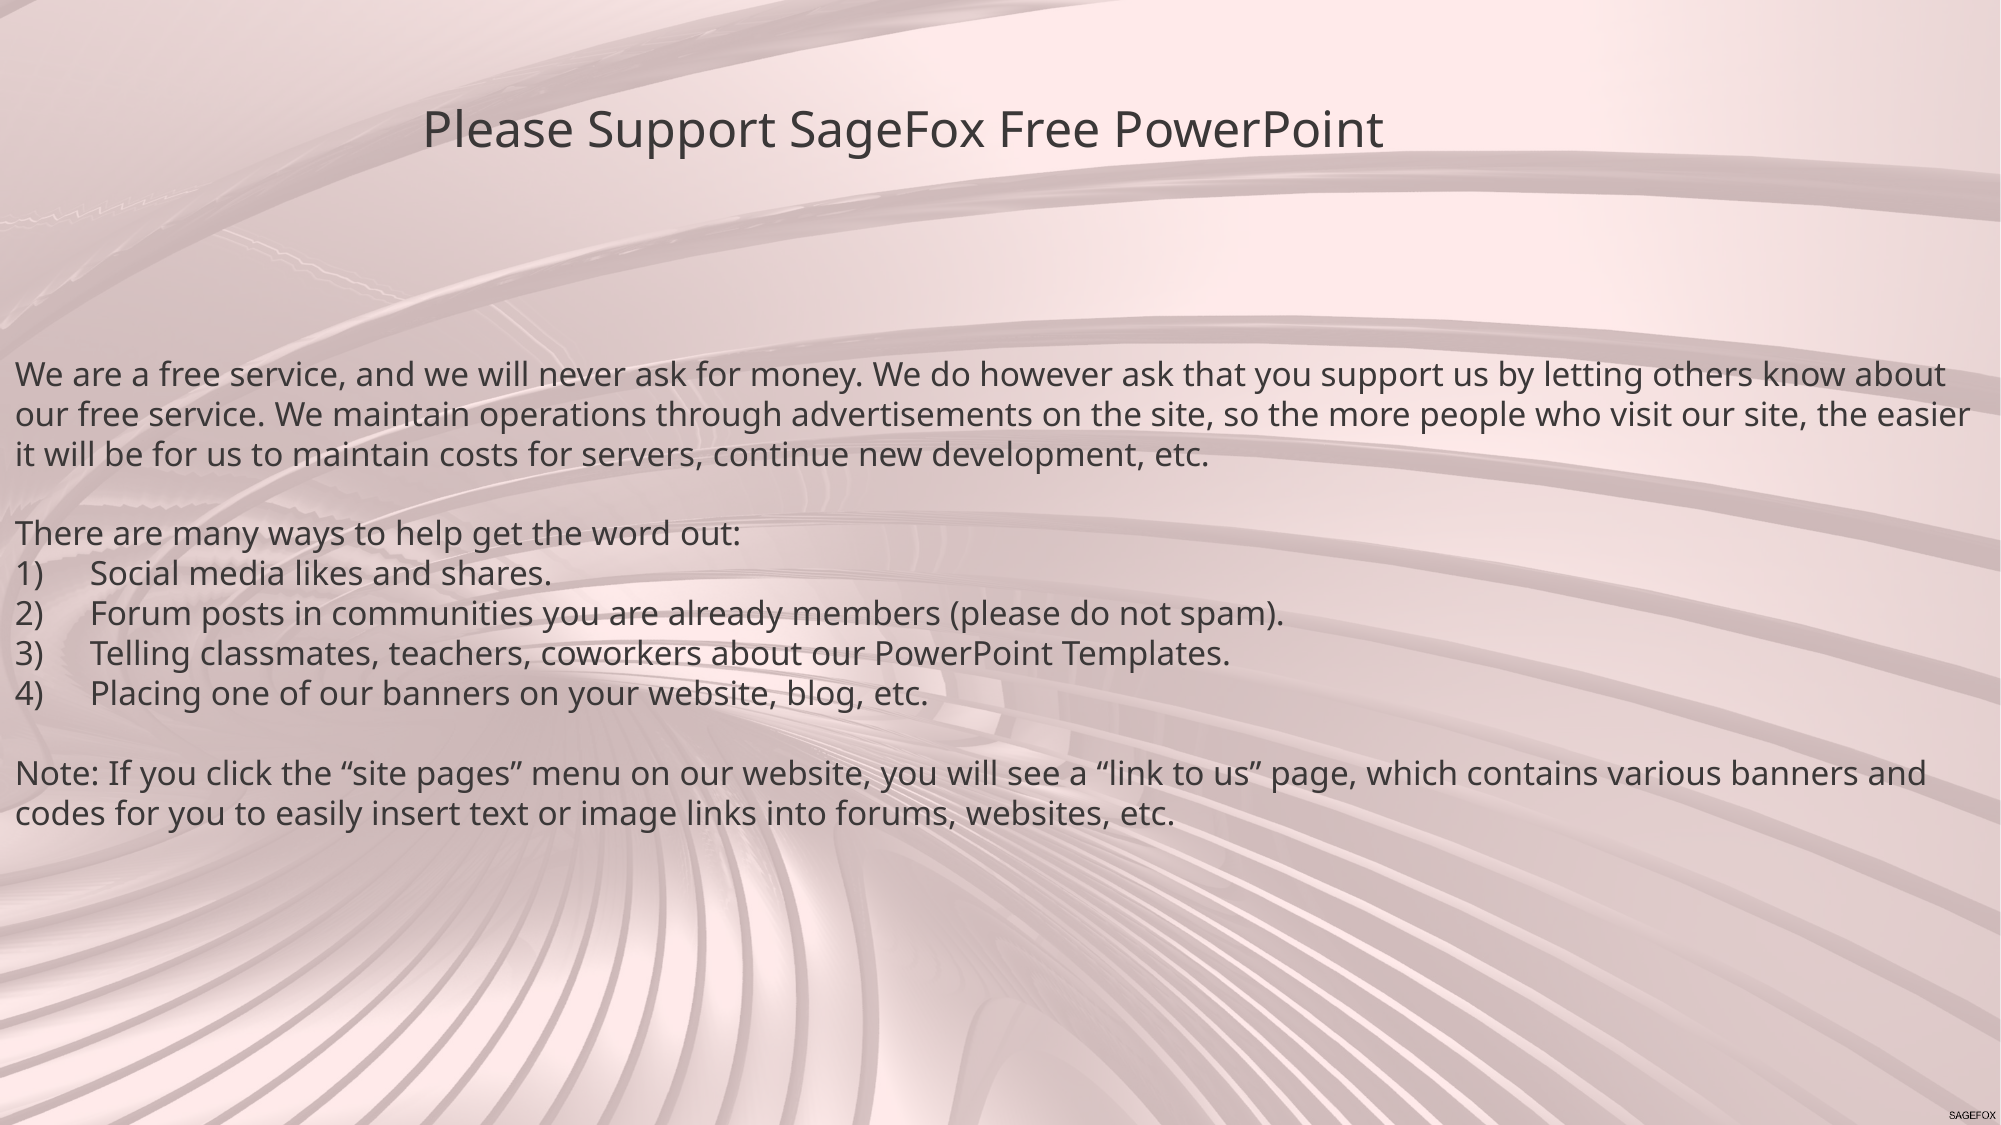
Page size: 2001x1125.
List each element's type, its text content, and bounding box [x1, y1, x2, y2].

text_box We are a free service, and we will never ask for money. We do however ask that you support us by letting others know about our free service. We maintain operations through advertisements on the site, so the more people who visit our site, the easier it will be for us to maintain costs for servers, continue new development, etc. There are many ways to help get the word out: Social media likes and shares. Forum posts in communities you are already members (please do not spam). Telling classmates, teachers, coworkers about our PowerPoint Templates. Placing one of our banners on your website, blog, etc. Note: If you click the “site pages” menu on our website, you will see a “link to us” page, which contains various banners and codes for you to easily insert text or image links into forums, websites, etc. [0, 0, 2000, 1125]
title Please Support SageFox Free PowerPoint [363, 72, 1444, 190]
